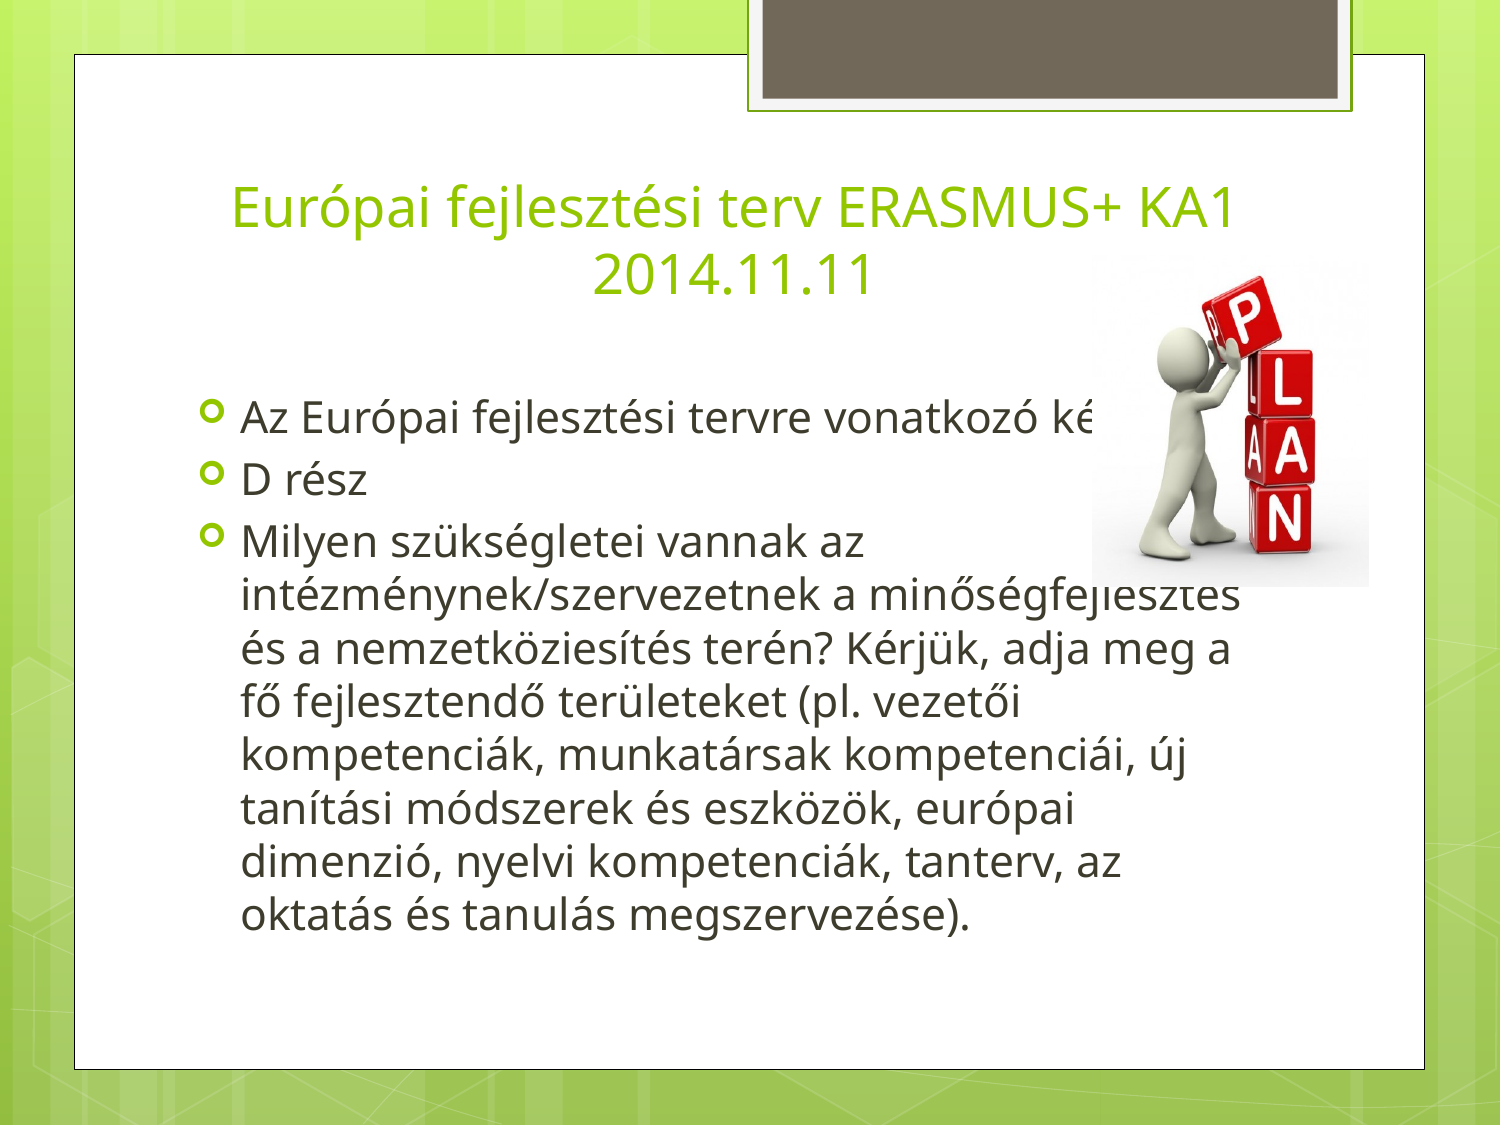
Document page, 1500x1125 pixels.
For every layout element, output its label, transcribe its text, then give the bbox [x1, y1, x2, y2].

list Az Európai fejlesztési tervre vonatkozó kérdések D rész Milyen szükségletei vannak az intézménynek/szervezetnek a minőségfejlesztés és a nemzetköziesítés terén? Kérjük, adja meg a fő fejlesztendő területeket (pl. vezetői kompetenciák, munkatársak kompetenciái, új tanítási módszerek és eszközök, európai dimenzió, nyelvi kompetenciák, tanterv, az oktatás és tanulás megszervezése). [171, 381, 1283, 957]
picture [1092, 255, 1369, 587]
title Európai fejlesztési terv ERASMUS+ KA1 2014.11.11 [159, 125, 1312, 313]
